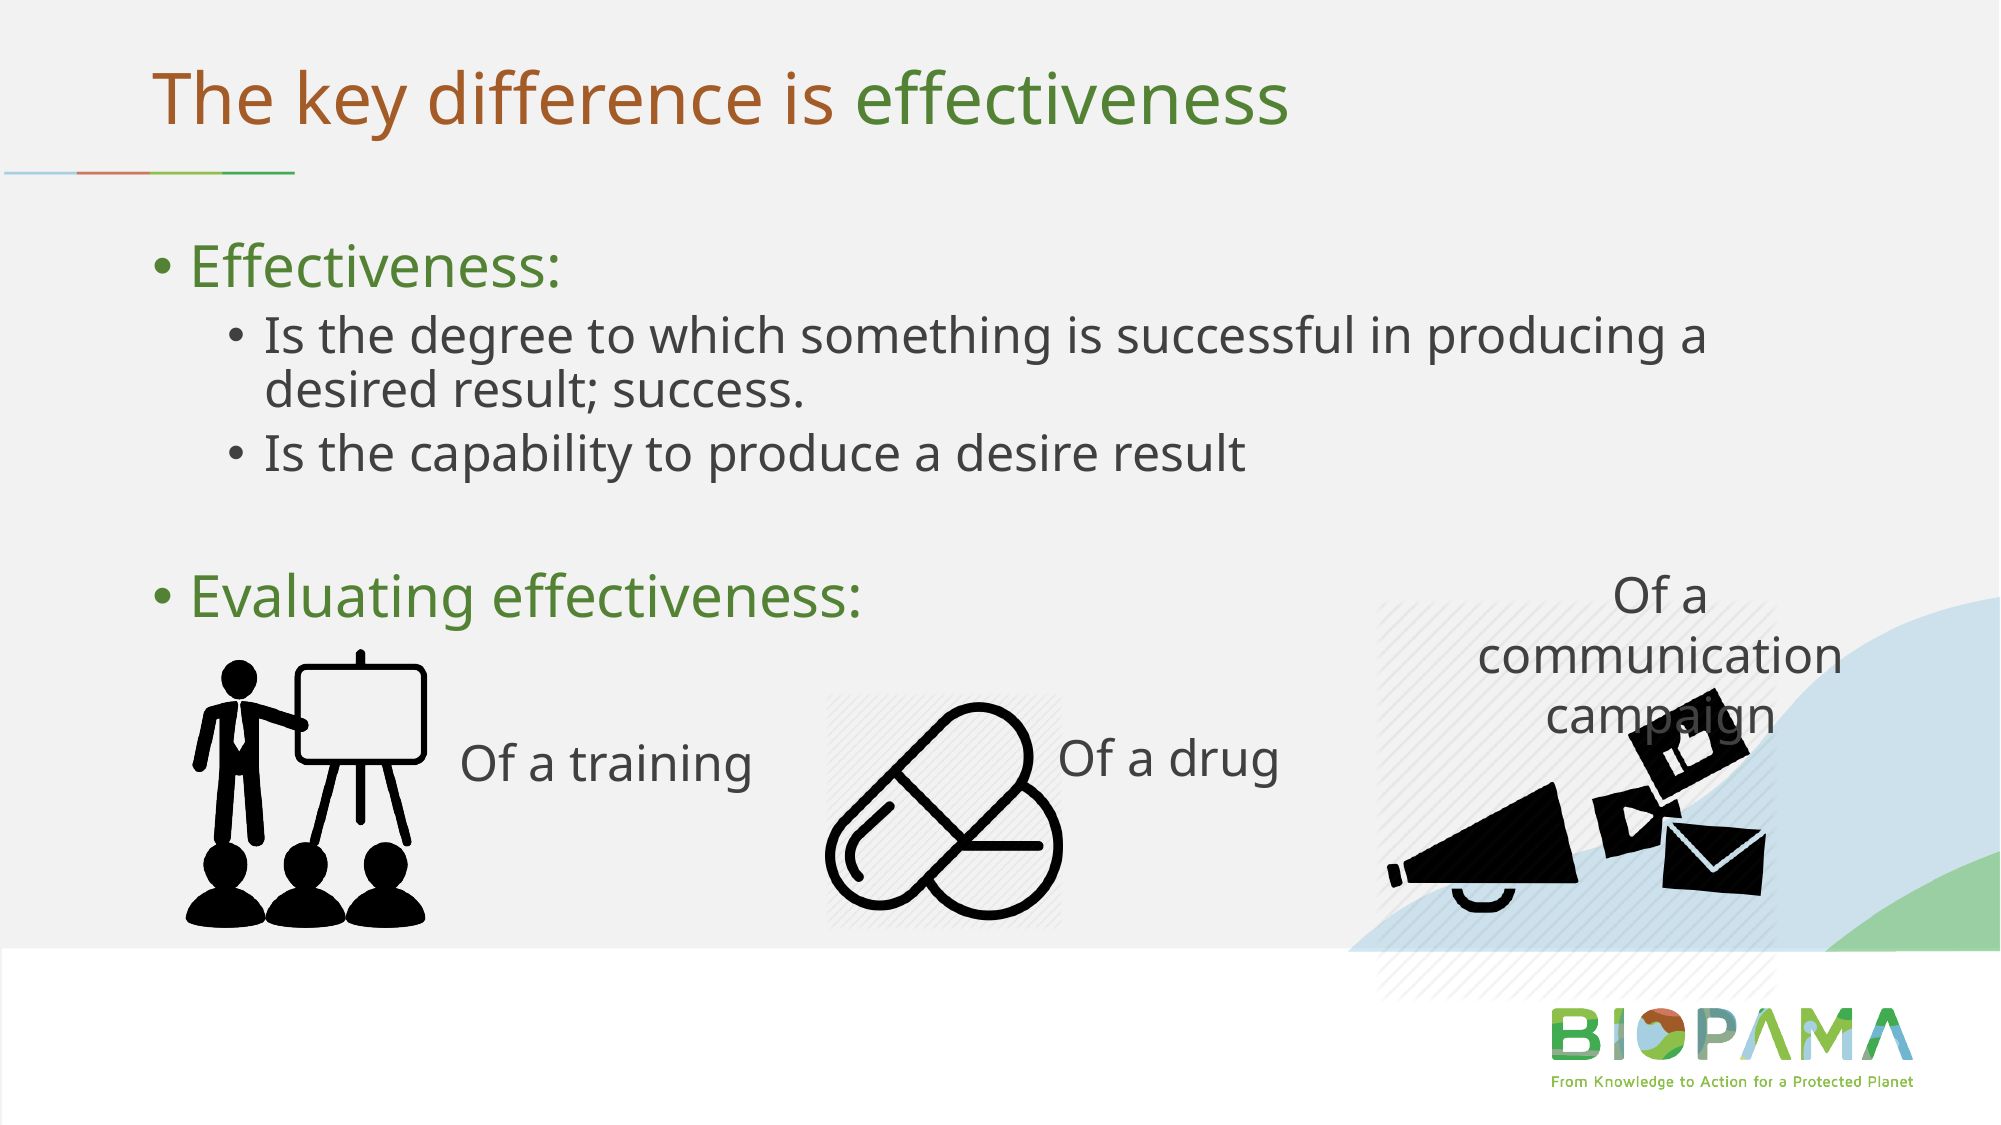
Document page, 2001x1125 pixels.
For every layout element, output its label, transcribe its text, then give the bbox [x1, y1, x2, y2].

picture [167, 649, 446, 928]
text_box Of a training [446, 724, 773, 800]
picture [1374, 598, 1778, 1002]
picture [1863, 596, 2001, 952]
title The key difference is effectiveness [137, 54, 1863, 148]
list Effectiveness: Is the degree to which something is successful in producing a desired result; success. Is the capability to produce a desire result Evaluating effectiveness: [137, 229, 1863, 981]
picture [1552, 1008, 1913, 1090]
picture [825, 692, 1063, 930]
text_box Of a drug [1063, 718, 1334, 794]
picture [0, 171, 301, 178]
text_box Of a communication campaign [1418, 555, 1905, 751]
